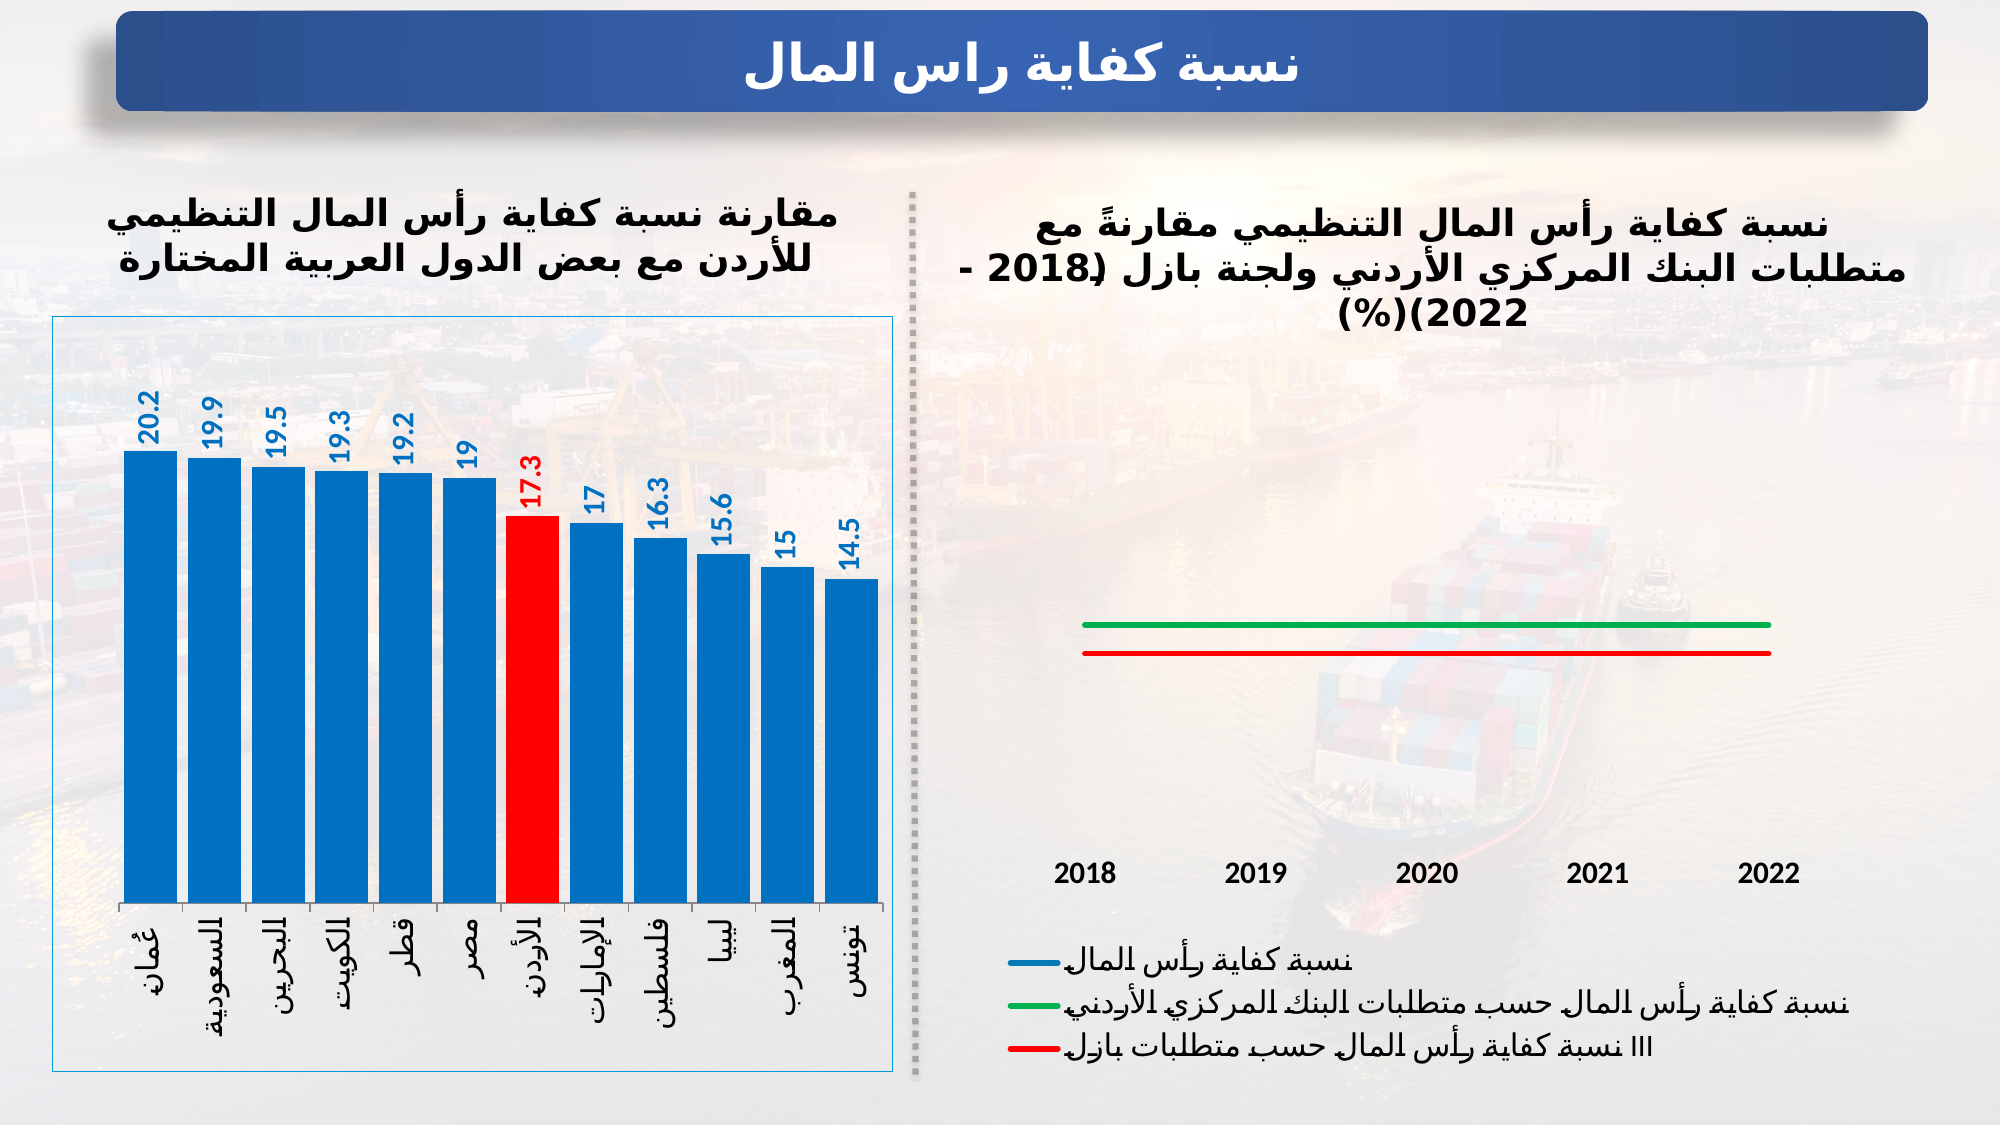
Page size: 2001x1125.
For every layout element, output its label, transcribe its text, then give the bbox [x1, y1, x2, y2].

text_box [912, 191, 916, 1082]
chart [52, 315, 894, 1072]
text_box نسبة كفاية راس المال [115, 10, 1929, 112]
text_box نسبة كفاية رأس المال التنظيمي مقارنةً مع متطلبات البنك المركزي الأردني ولجنة بازل (2018 - 2022)(%) [935, 191, 1931, 316]
chart [933, 315, 1973, 1082]
text_box مقارنة نسبة كفاية رأس المال التنظيمي للأردن مع بعض الدول العربية المختارة [52, 181, 893, 287]
